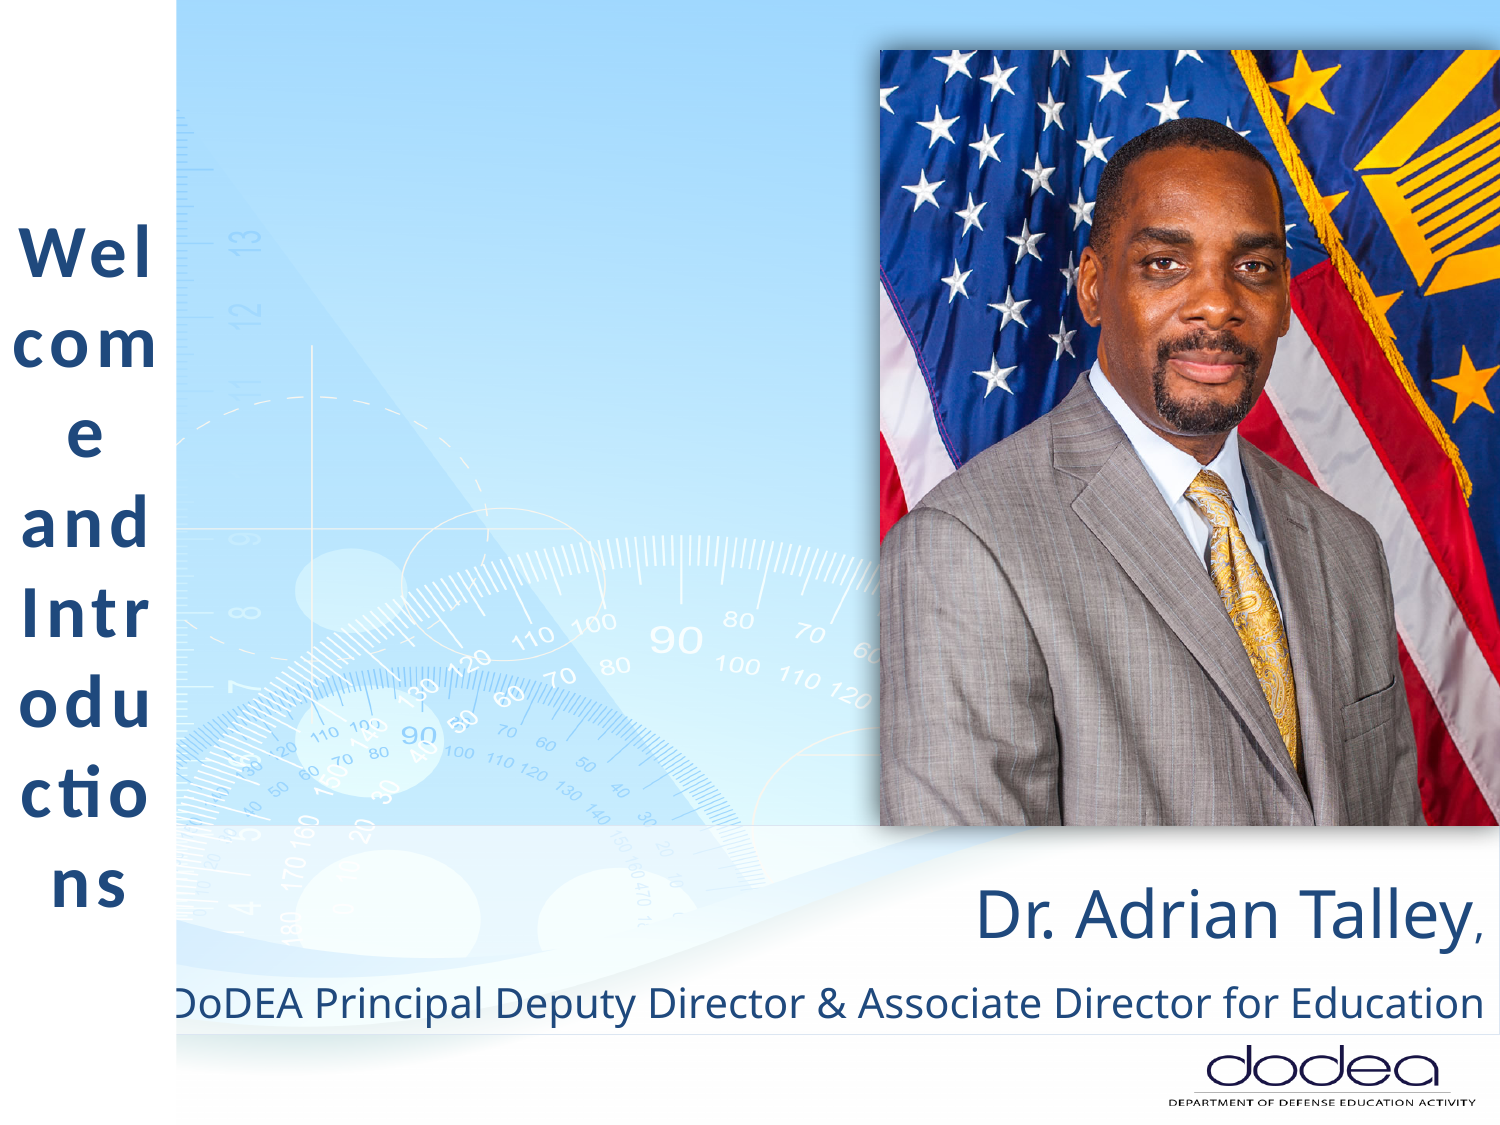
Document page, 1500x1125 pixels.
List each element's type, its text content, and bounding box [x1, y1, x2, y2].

picture [1168, 1045, 1476, 1108]
text_box Dr. Adrian Talley, DoDEA Principal Deputy Director & Associate Director for Education [177, 825, 1500, 1035]
picture [879, 49, 1500, 826]
title Welcome and Introductions [0, 0, 177, 1125]
